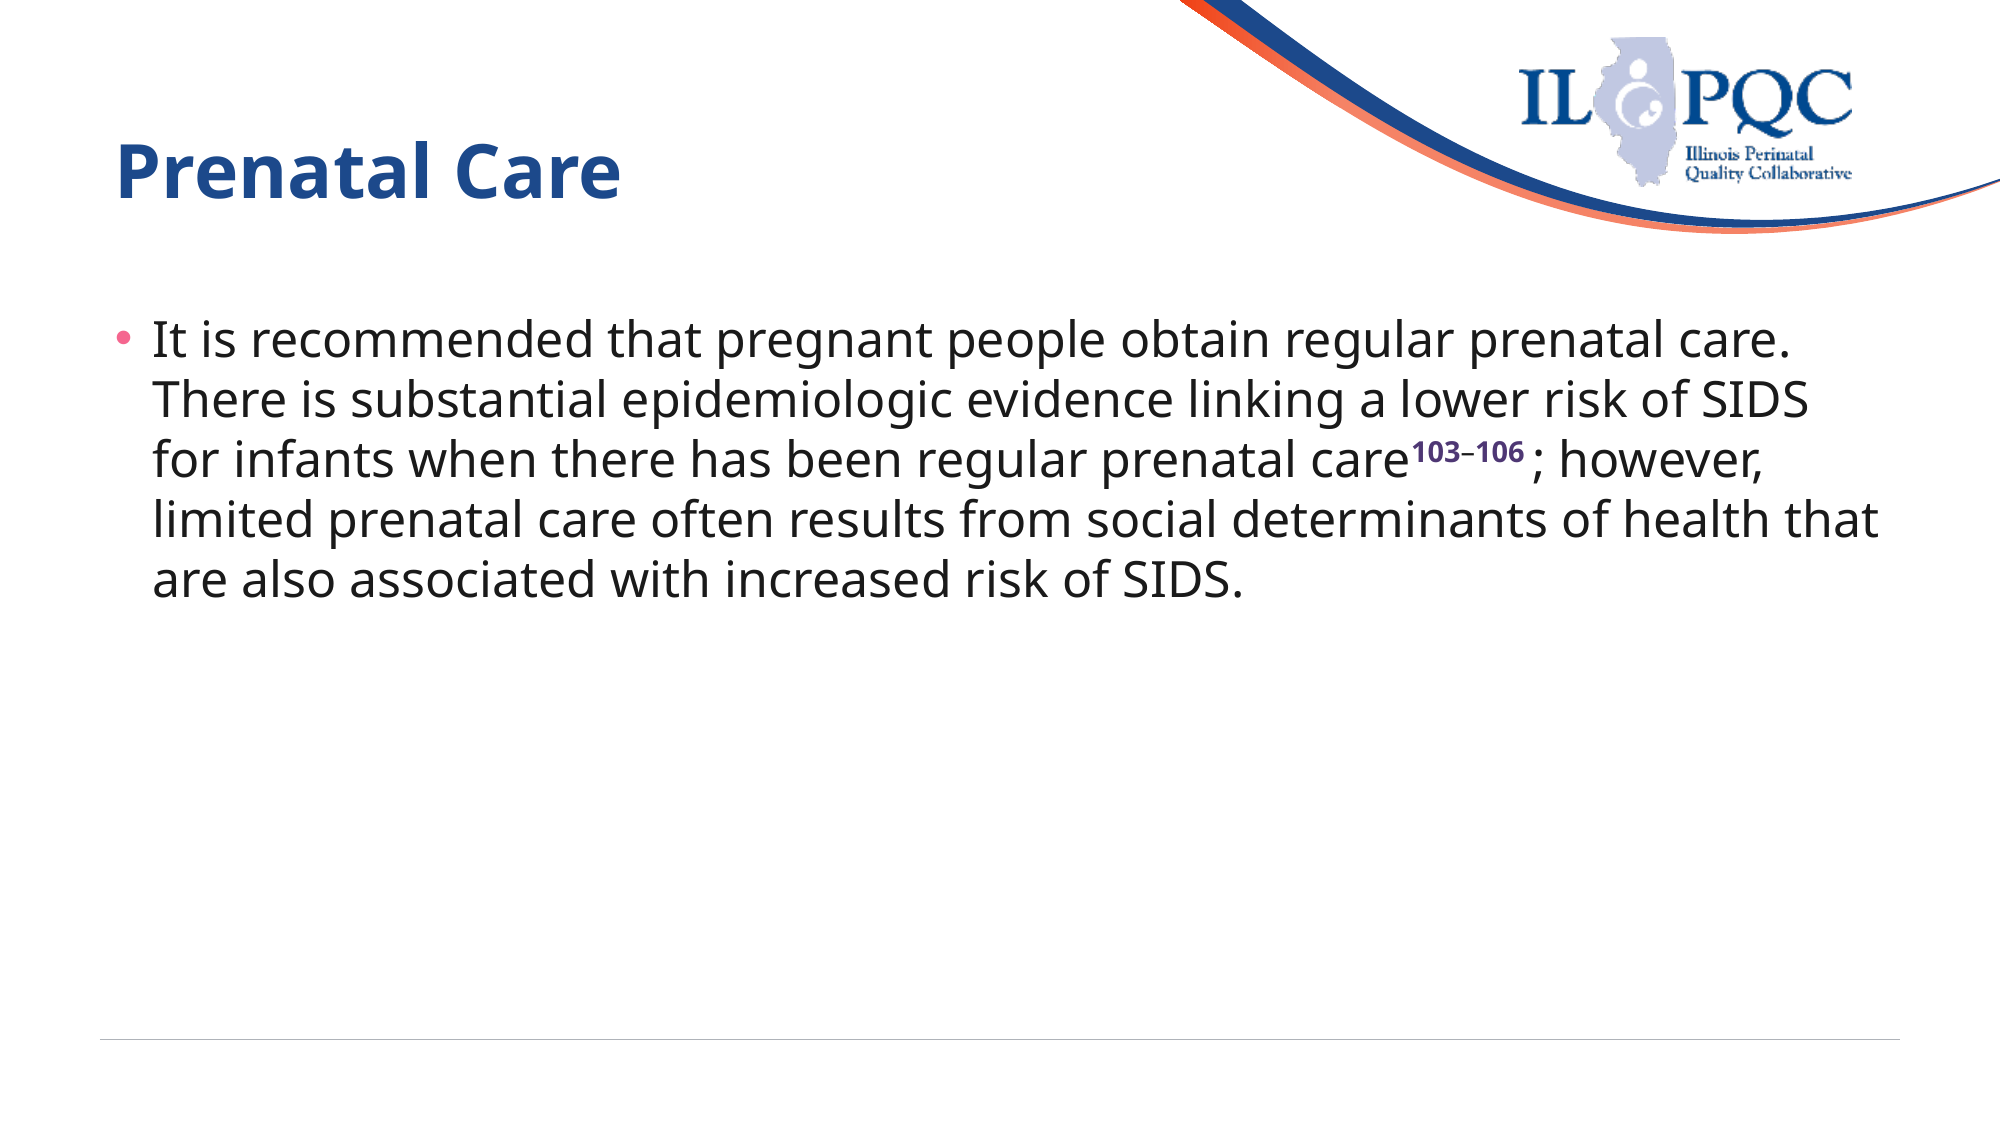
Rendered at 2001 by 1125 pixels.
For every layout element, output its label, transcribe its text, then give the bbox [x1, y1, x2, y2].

title Prenatal Care [99, 59, 1900, 278]
list It is recommended that pregnant people obtain regular prenatal care. There is substantial epidemiologic evidence linking a lower risk of SIDS for infants when there has been regular prenatal care103–106 ; however, limited prenatal care often results from social determinants of health that are also associated with increased risk of SIDS. [99, 299, 1900, 1014]
picture [1519, 37, 1852, 59]
